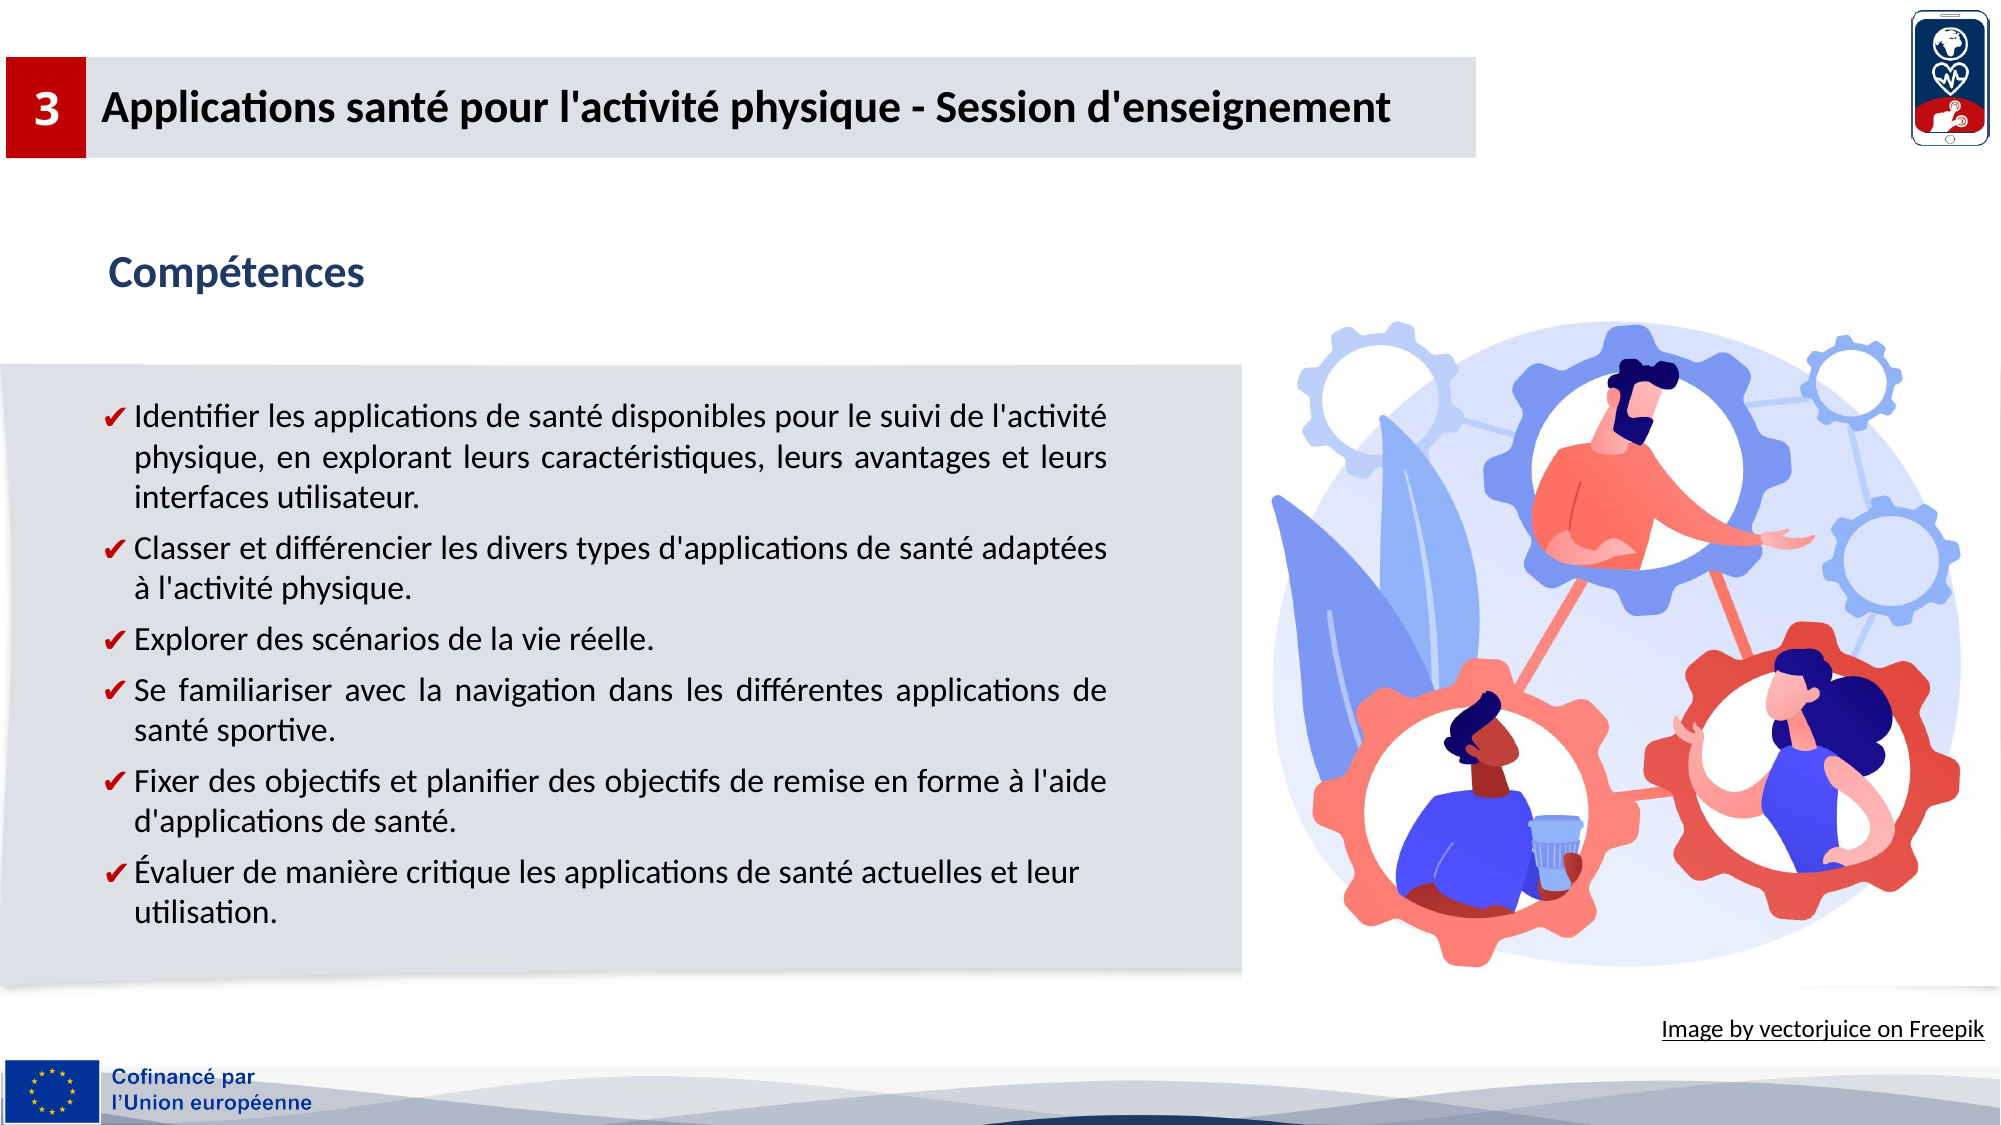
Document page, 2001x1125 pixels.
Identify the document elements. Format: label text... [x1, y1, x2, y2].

text_box 3 [19, 71, 90, 142]
picture [0, 1055, 2001, 1125]
text_box Image by vectorjuice on Freepik [561, 1005, 2000, 1051]
picture [1911, 10, 1990, 146]
list Identifier les applications de santé disponibles pour le suivi de l'activité physique, en explorant leurs caractéristiques, leurs avantages et leurs interfaces utilisateur. Classer et différencier les divers types d'applications de santé adaptées à l'activité physique. Explorer des scénarios de la vie réelle. Se familiariser avec la navigation dans les différentes applications de santé sportive. Fixer des objectifs et planifier des objectifs de remise en forme à l'aide d'applications de santé. Évaluer de manière critique les applications de santé actuelles et leur utilisation. [86, 386, 1123, 943]
text_box [6, 57, 87, 159]
title Compétences [93, 221, 1819, 324]
picture [1241, 301, 2000, 986]
text_box Applications santé pour l'activité physique - Session d'enseignement [86, 57, 1477, 158]
